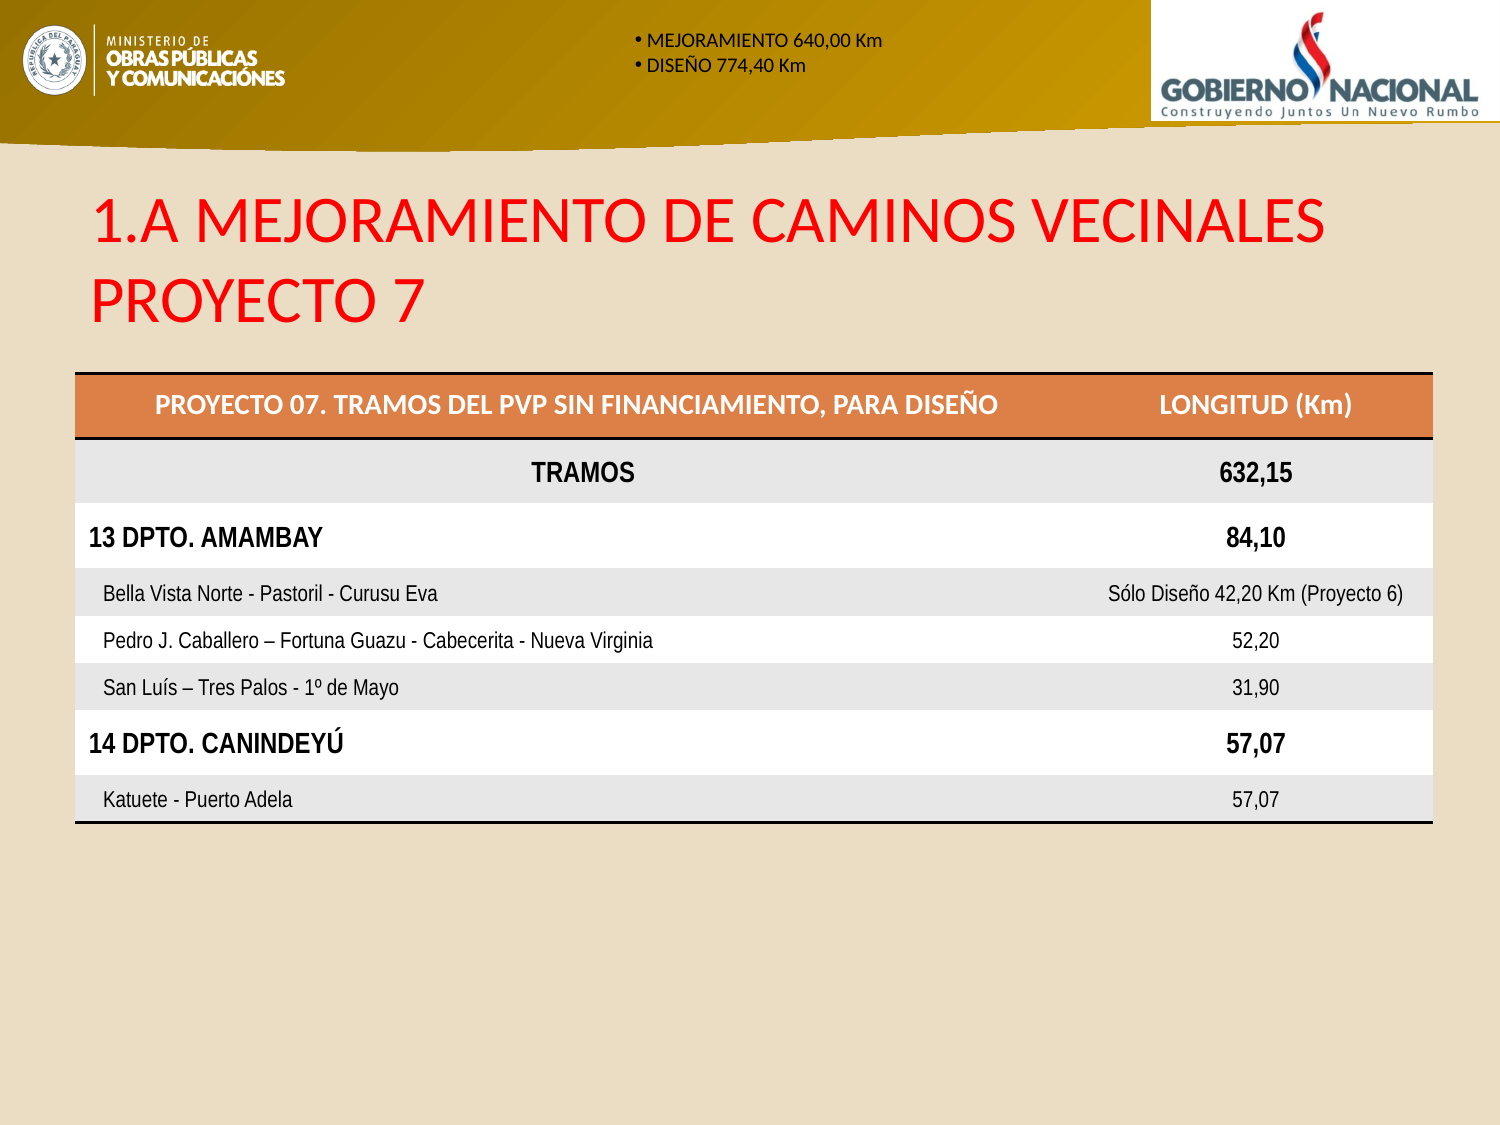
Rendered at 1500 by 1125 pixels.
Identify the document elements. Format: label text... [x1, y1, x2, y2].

table_cell Katuete - Puerto Adela [75, 775, 1079, 821]
table_cell 13 DPTO. AMAMBAY [75, 503, 1079, 568]
table_cell 57,07 [1079, 710, 1433, 775]
table_cell Bella Vista Norte - Pastoril - Curusu Eva [75, 568, 1079, 616]
title 1.A MEJORAMIENTO DE CAMINOS VECINALES PROYECTO 7 [75, 162, 1425, 350]
picture [1151, 0, 1500, 121]
table_cell 84,10 [1079, 503, 1433, 568]
table_cell Sólo Diseño 42,20 Km (Proyecto 6) [1079, 568, 1433, 616]
table_cell 31,90 [1079, 663, 1433, 710]
table_cell 632,15 [1079, 440, 1433, 503]
text_box MEJORAMIENTO 640,00 Km DISEÑO 774,40 Km [620, 19, 1128, 84]
table_cell San Luís – Tres Palos - 1º de Mayo [75, 663, 1079, 710]
table_cell 57,07 [1079, 775, 1433, 821]
picture [22, 24, 285, 96]
table_cell Pedro J. Caballero – Fortuna Guazu - Cabecerita - Nueva Virginia [75, 616, 1079, 663]
table_cell 52,20 [1079, 616, 1433, 663]
table_header LONGITUD (Km) [1079, 375, 1433, 437]
table_cell TRAMOS [75, 440, 1079, 503]
table_header PROYECTO 07. TRAMOS DEL PVP SIN FINANCIAMIENTO, PARA DISEÑO [75, 375, 1079, 437]
table_cell 14 DPTO. CANINDEYÚ [75, 710, 1079, 775]
